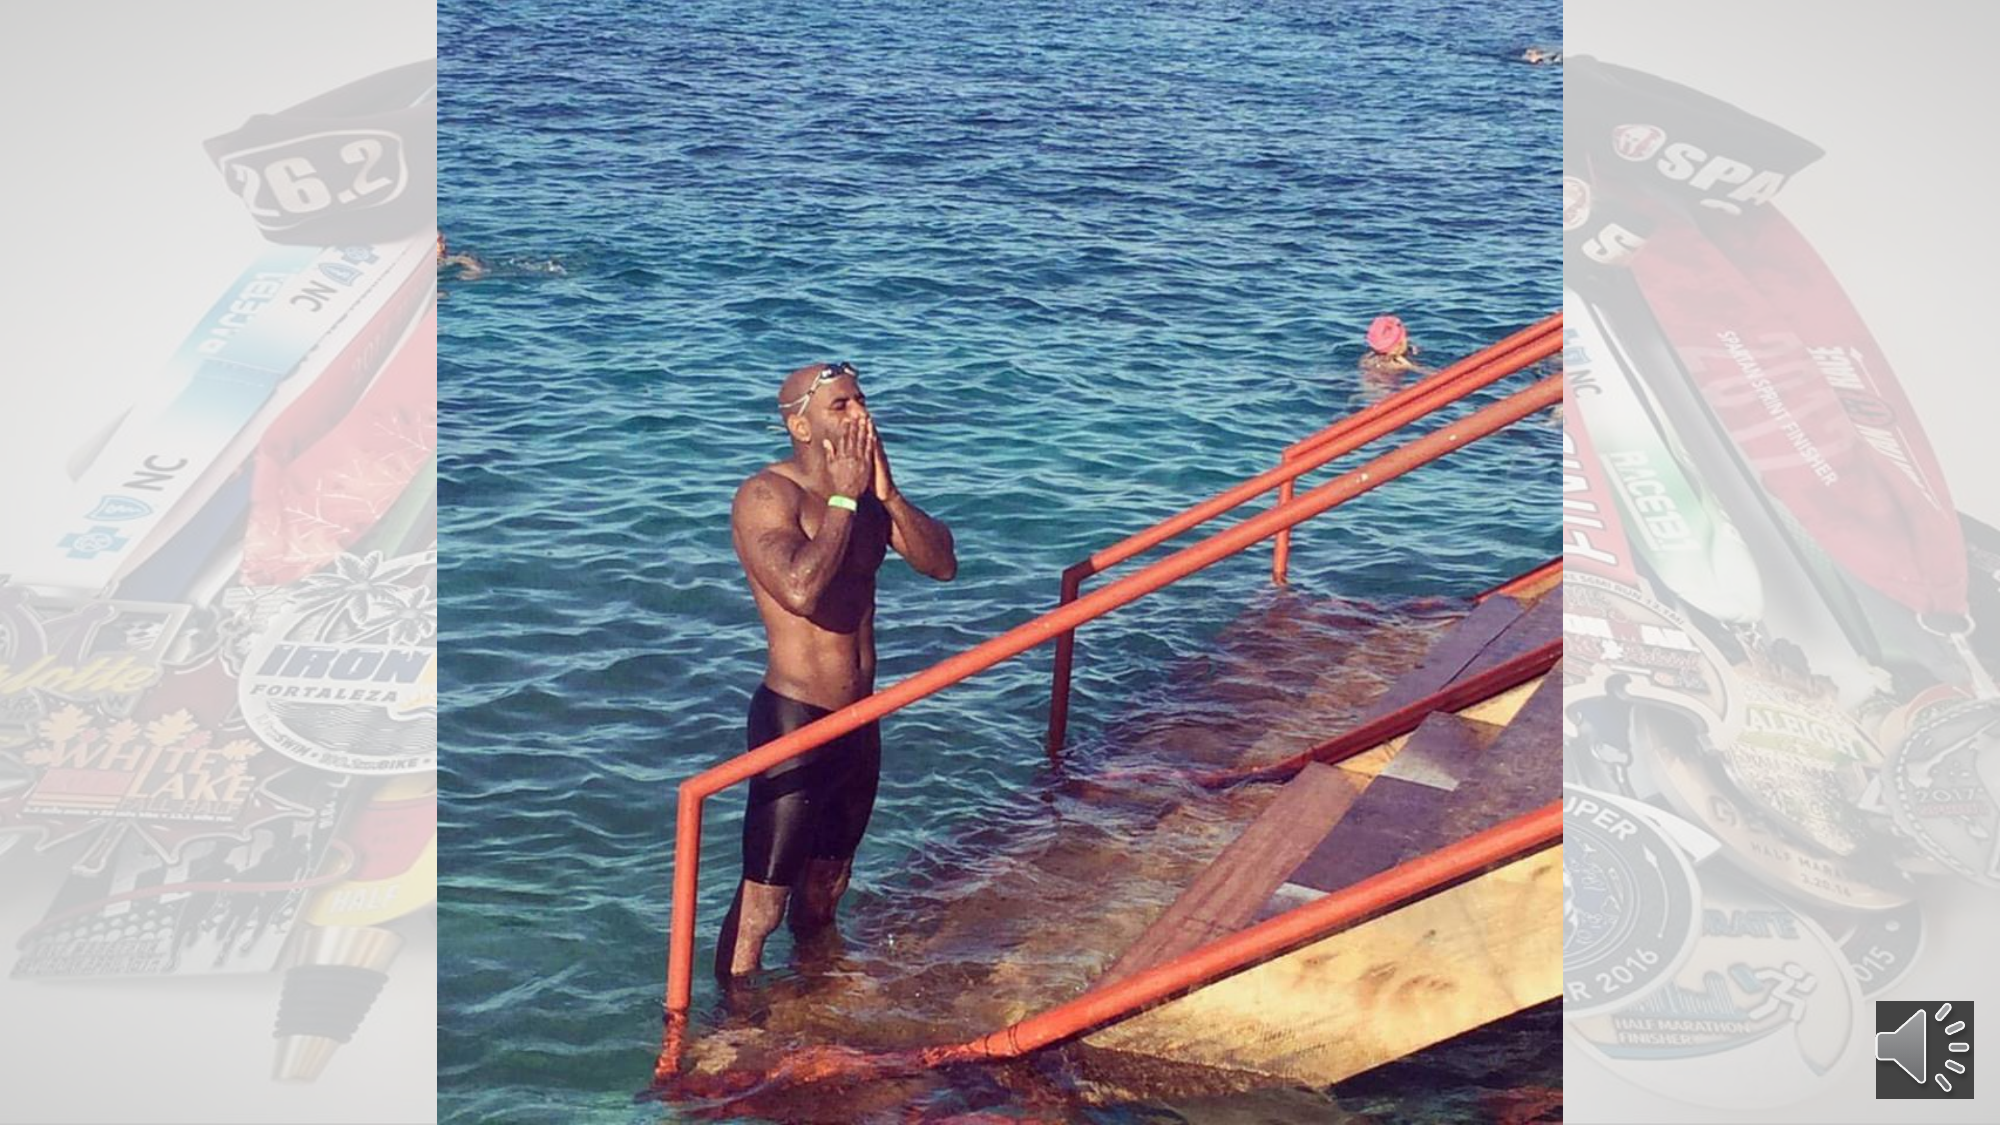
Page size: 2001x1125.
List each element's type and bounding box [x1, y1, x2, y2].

picture [437, 0, 1563, 1125]
picture [1874, 999, 1975, 1100]
